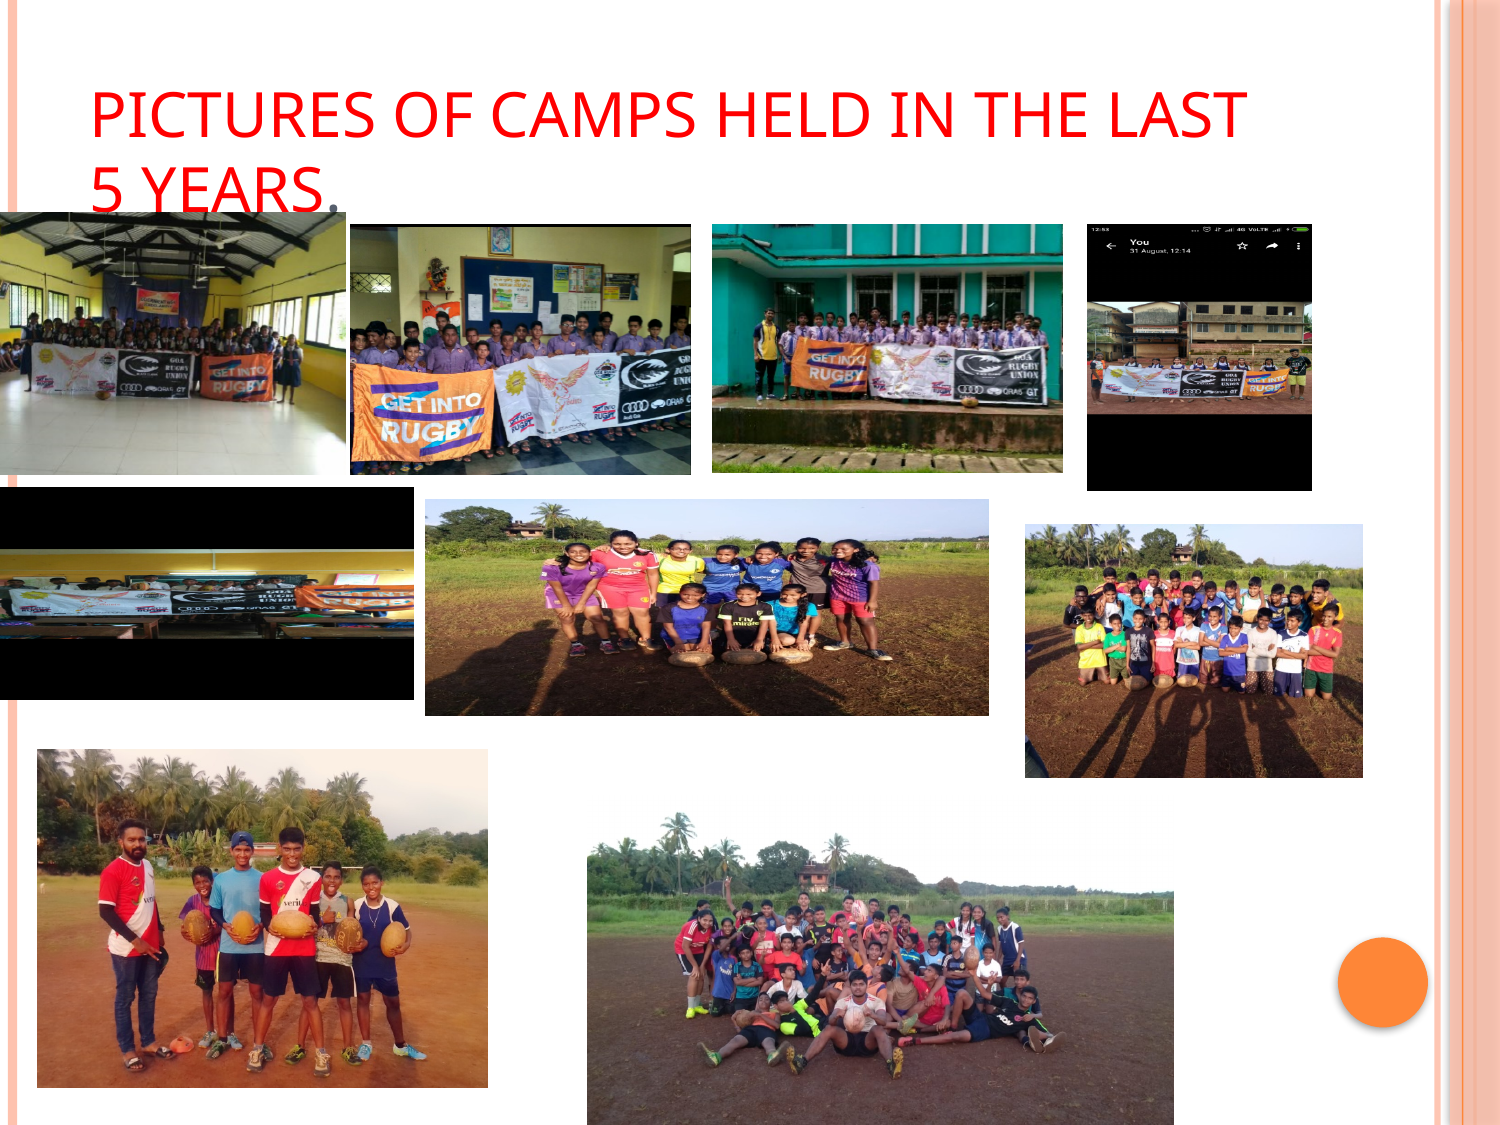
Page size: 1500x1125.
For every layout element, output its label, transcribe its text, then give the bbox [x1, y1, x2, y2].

title PICTURES OF CAMPS HELD IN THE LAST 5 YEARS. [75, 45, 1300, 233]
picture [0, 486, 415, 701]
picture [349, 224, 692, 476]
picture [424, 499, 989, 717]
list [0, 211, 346, 476]
picture [586, 794, 1175, 1125]
picture [1086, 224, 1313, 492]
picture [711, 224, 1063, 474]
picture [36, 749, 488, 1089]
picture [1024, 524, 1363, 779]
